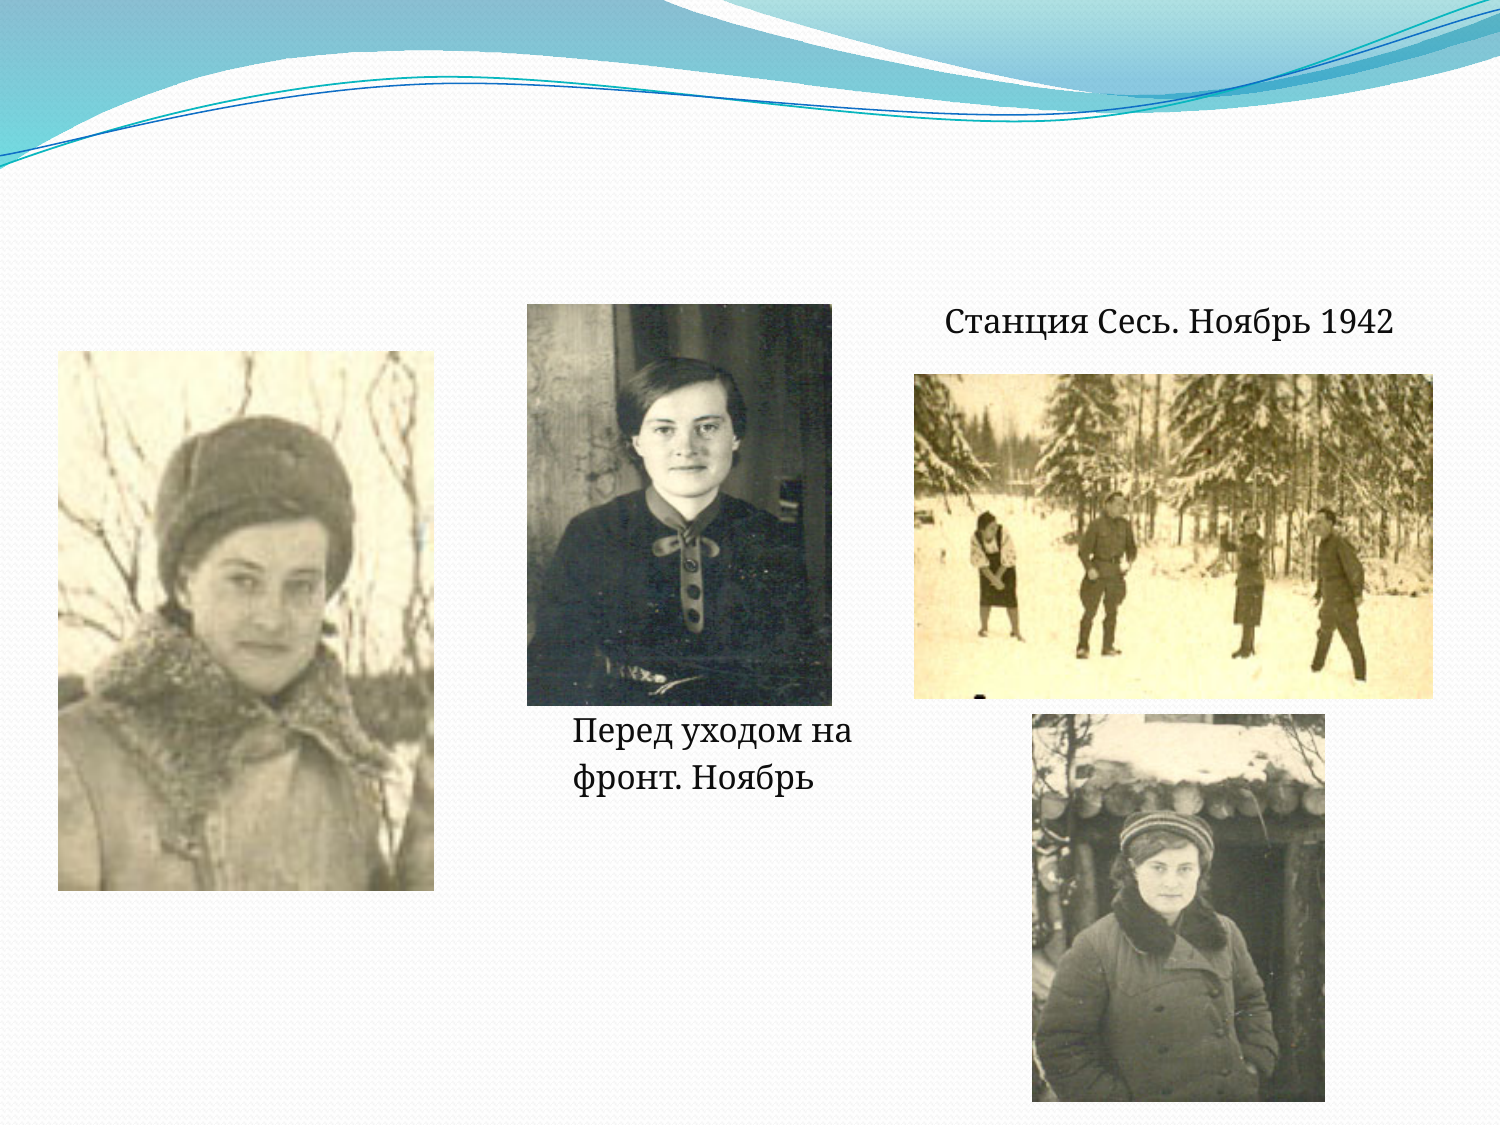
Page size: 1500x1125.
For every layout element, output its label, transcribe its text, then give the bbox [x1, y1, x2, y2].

picture [1032, 714, 1325, 1102]
picture [527, 304, 833, 707]
list Перед уходом на фронт. Ноябрь 1942 г. [75, 304, 903, 1102]
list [58, 351, 434, 891]
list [913, 374, 1433, 699]
list Станция Сесь. Ноябрь 1942 г. [761, 292, 1425, 387]
